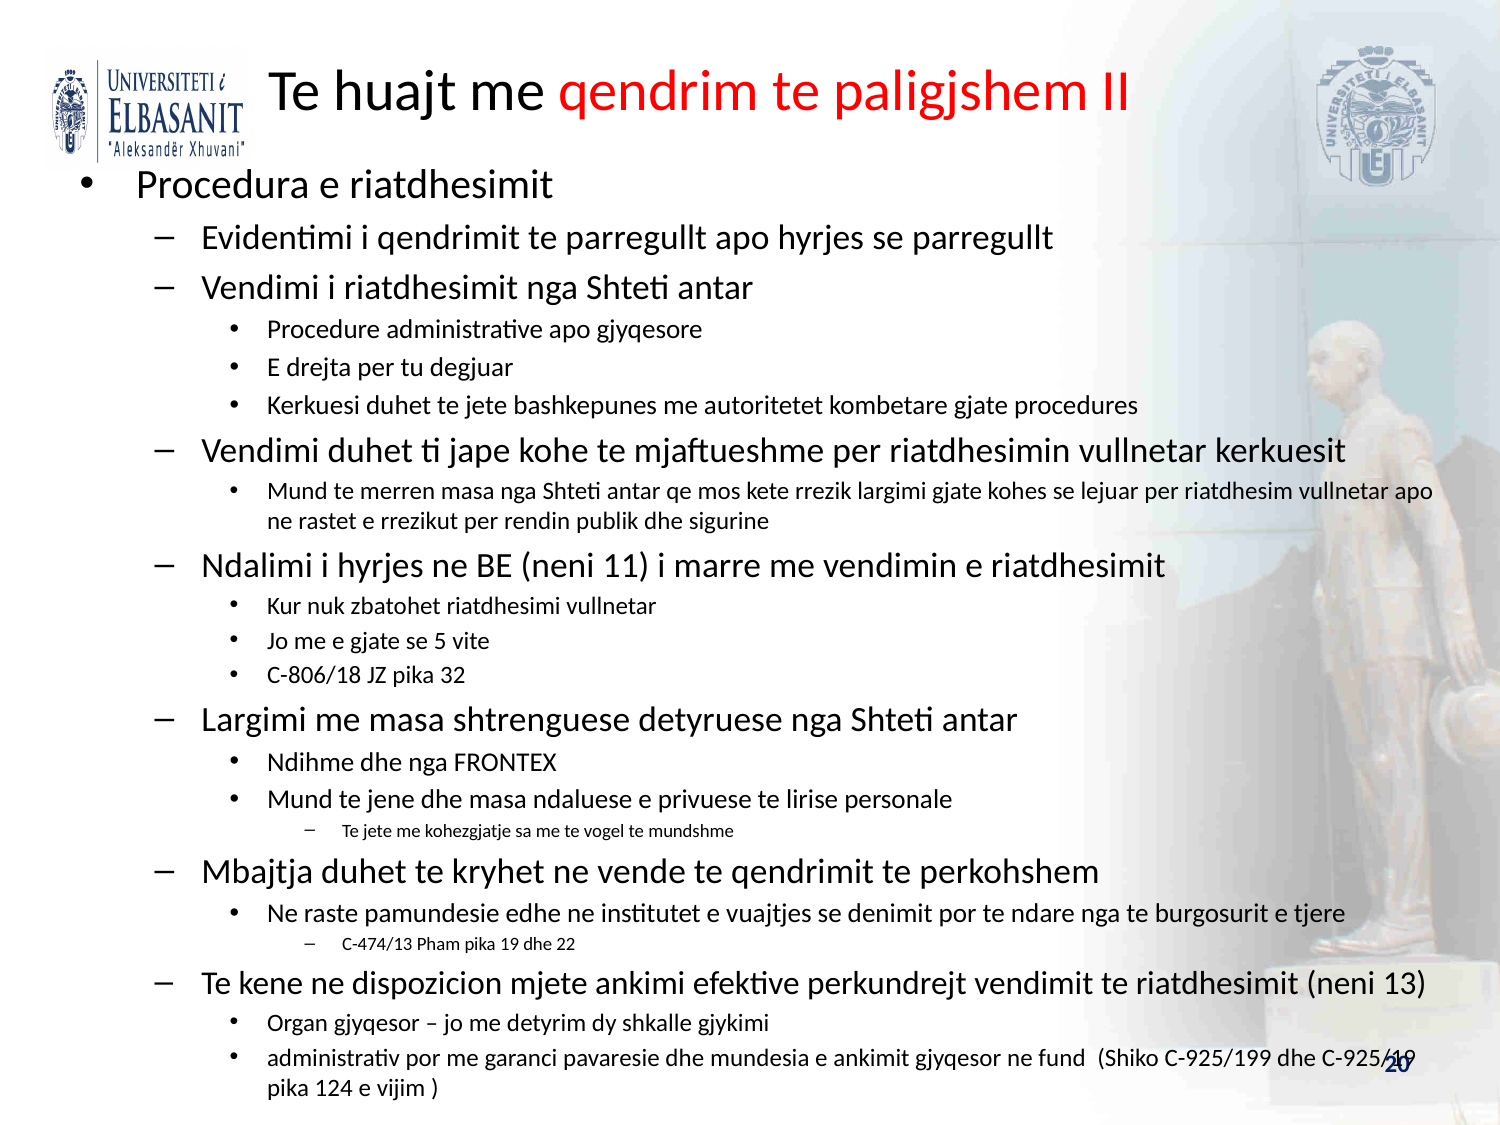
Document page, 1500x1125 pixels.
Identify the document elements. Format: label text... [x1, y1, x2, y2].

picture [46, 46, 255, 173]
text_box Te huajt me qendrim te paligjshem II [253, 45, 939, 149]
picture [945, 0, 1500, 1125]
text_box Procedura e riatdhesimit Evidentimi i qendrimit te parregullt apo hyrjes se parregullt Vendimi i riatdhesimit nga Shteti antar Procedure administrative apo gjyqesore E drejta per tu degjuar Kerkuesi duhet te jete bashkepunes me autoritetet kombetare gjate procedures Vendimi duhet ti jape kohe te mjaftueshme per riatdhesimin vullnetar kerkuesit Mund te merren masa nga Shteti antar qe mos kete rrezik largimi gjate kohes se lejuar per riatdhesim vullnetar apo ne rastet e rrezikut per rendin publik dhe sigurine Ndalimi i hyrjes ne BE (neni 11) i marre me vendimin e riatdhesimit Kur nuk zbatohet riatdhesimi vullnetar Jo me e gjate se 5 vite C-806/18 JZ pika 32 Largimi me masa shtrenguese detyruese nga Shteti antar Ndihme dhe nga FRONTEX Mund te jene dhe masa ndaluese e privuese te lirise personale Te jete me kohezgjatje sa me te vogel te mundshme Mbajtja duhet te kryhet ne vende te qendrimit te perkohshem Ne raste pamundesie edhe ne institutet e vuajtjes se denimit por te ndare nga te burgosurit e tjere C-474/13 Pham pika 19 dhe 22 Te kene ne dispozicion mjete ankimi efektive perkundrejt vendimit te riatdhesimit (neni 13) Organ gjyqesor – jo me detyrim dy shkalle gjykimi administrativ por me garanci pavaresie dhe mundesia e ankimit gjyqesor ne fund (Shiko C-925/199 dhe C-925/19 pika 124 e vijim ) [64, 149, 939, 1047]
